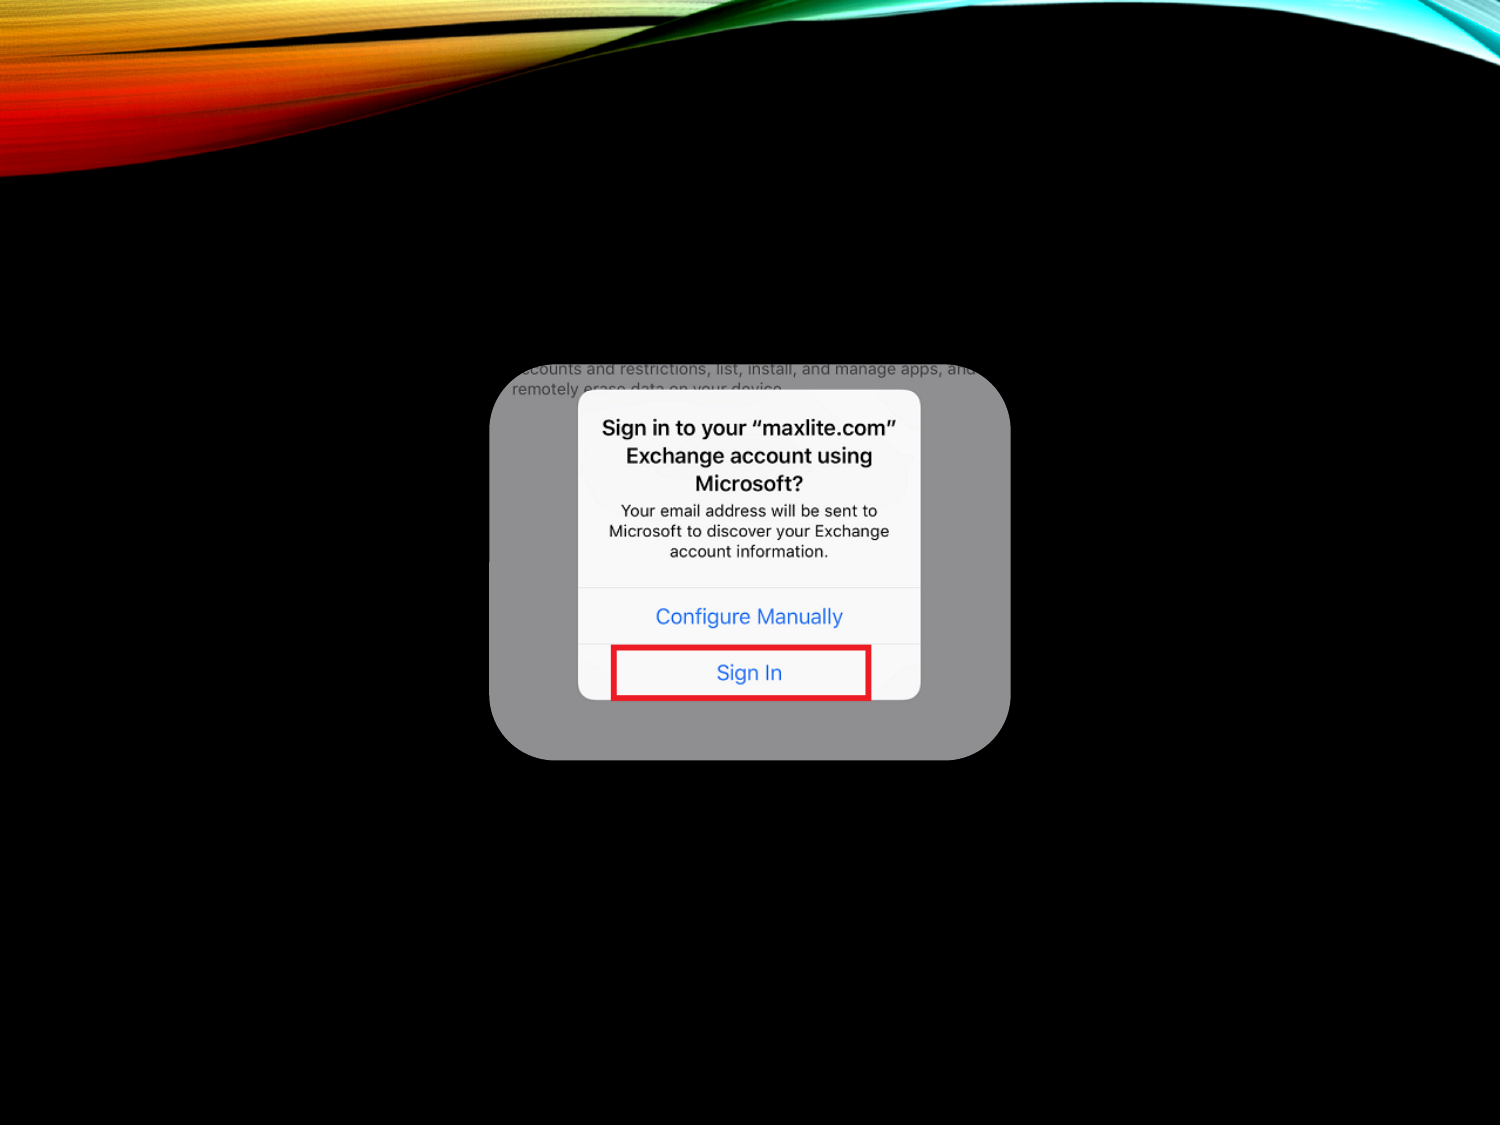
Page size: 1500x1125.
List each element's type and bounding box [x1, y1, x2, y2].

picture [0, 0, 1500, 178]
picture [489, 364, 1011, 761]
